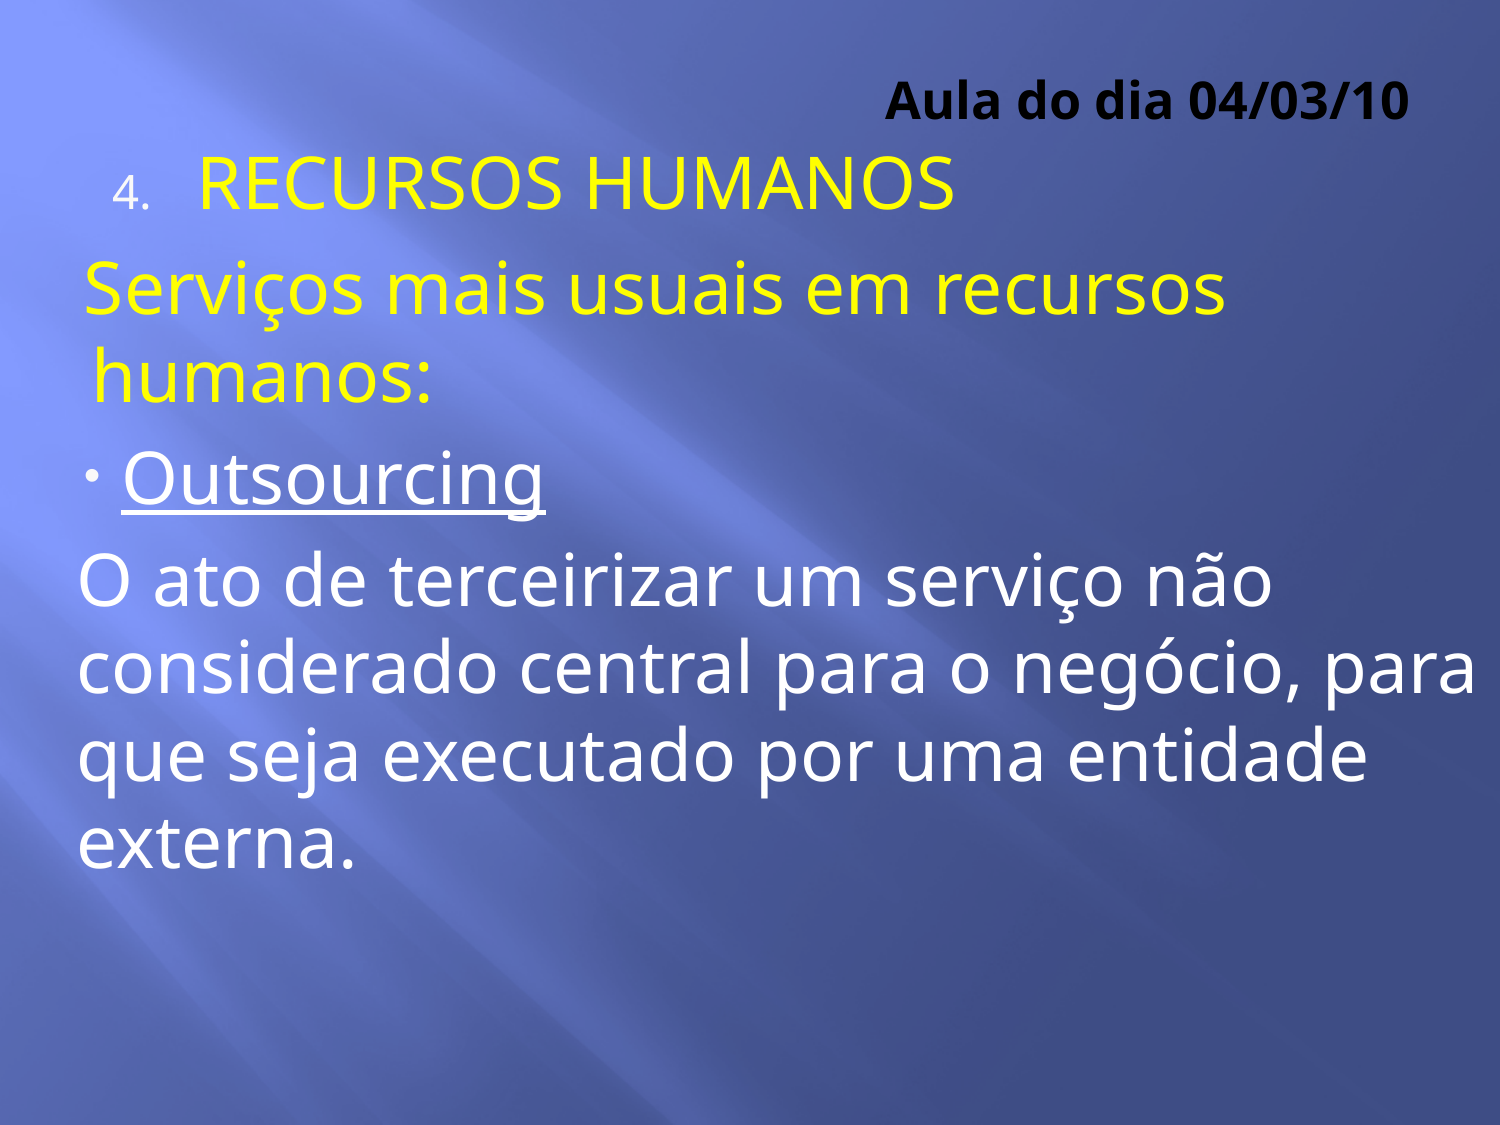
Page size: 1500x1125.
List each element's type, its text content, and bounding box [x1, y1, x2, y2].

text_box Serviços mais usuais em recursos humanos: Outsourcing O ato de terceirizar um serviço não considerado central para o negócio, para que seja executado por uma entidade externa. [46, 234, 1500, 1079]
title Aula do dia 04/03/10 [75, 45, 1425, 153]
list RECURSOS HUMANOS [74, 128, 1426, 234]
